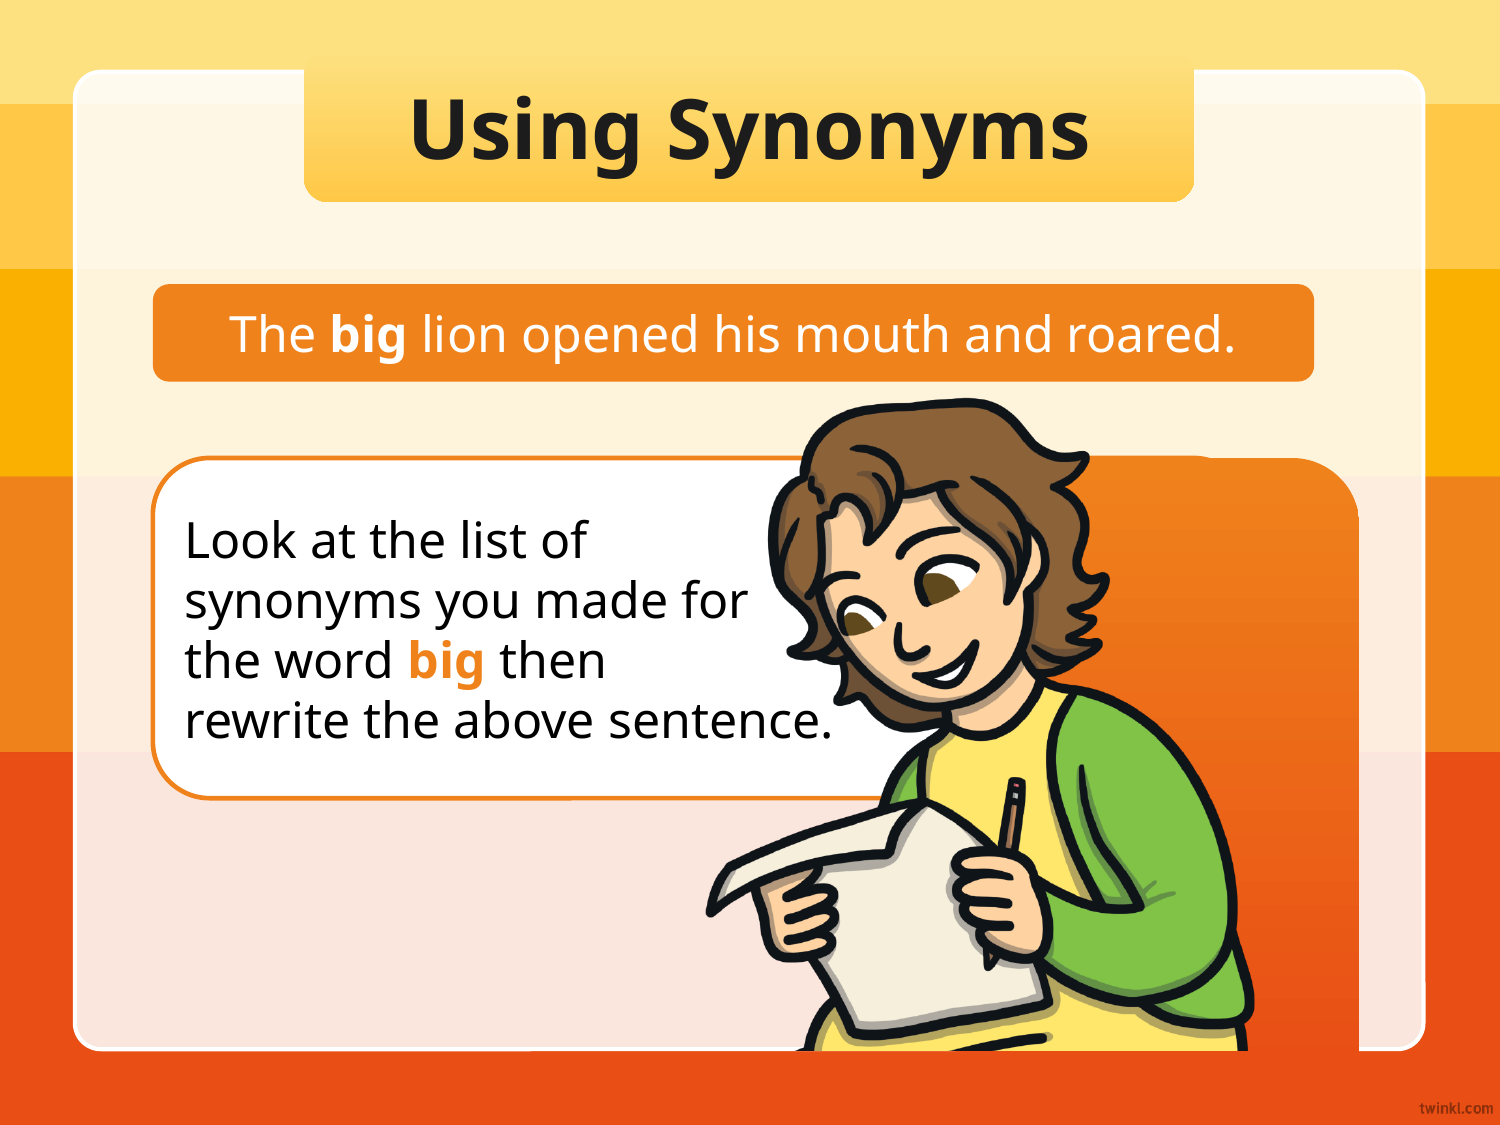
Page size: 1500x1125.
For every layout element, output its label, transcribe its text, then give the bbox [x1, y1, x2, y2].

text_box Look at the list of synonyms you made for the word big then rewrite the above sentence. [151, 456, 705, 800]
text_box [955, 456, 1361, 1071]
title What is a Synonym? [73, 74, 1426, 241]
picture [0, 0, 1500, 1125]
text_box The big lion opened his mouth and roared. [151, 283, 1316, 383]
text_box Using Synonyms [302, 49, 1196, 204]
